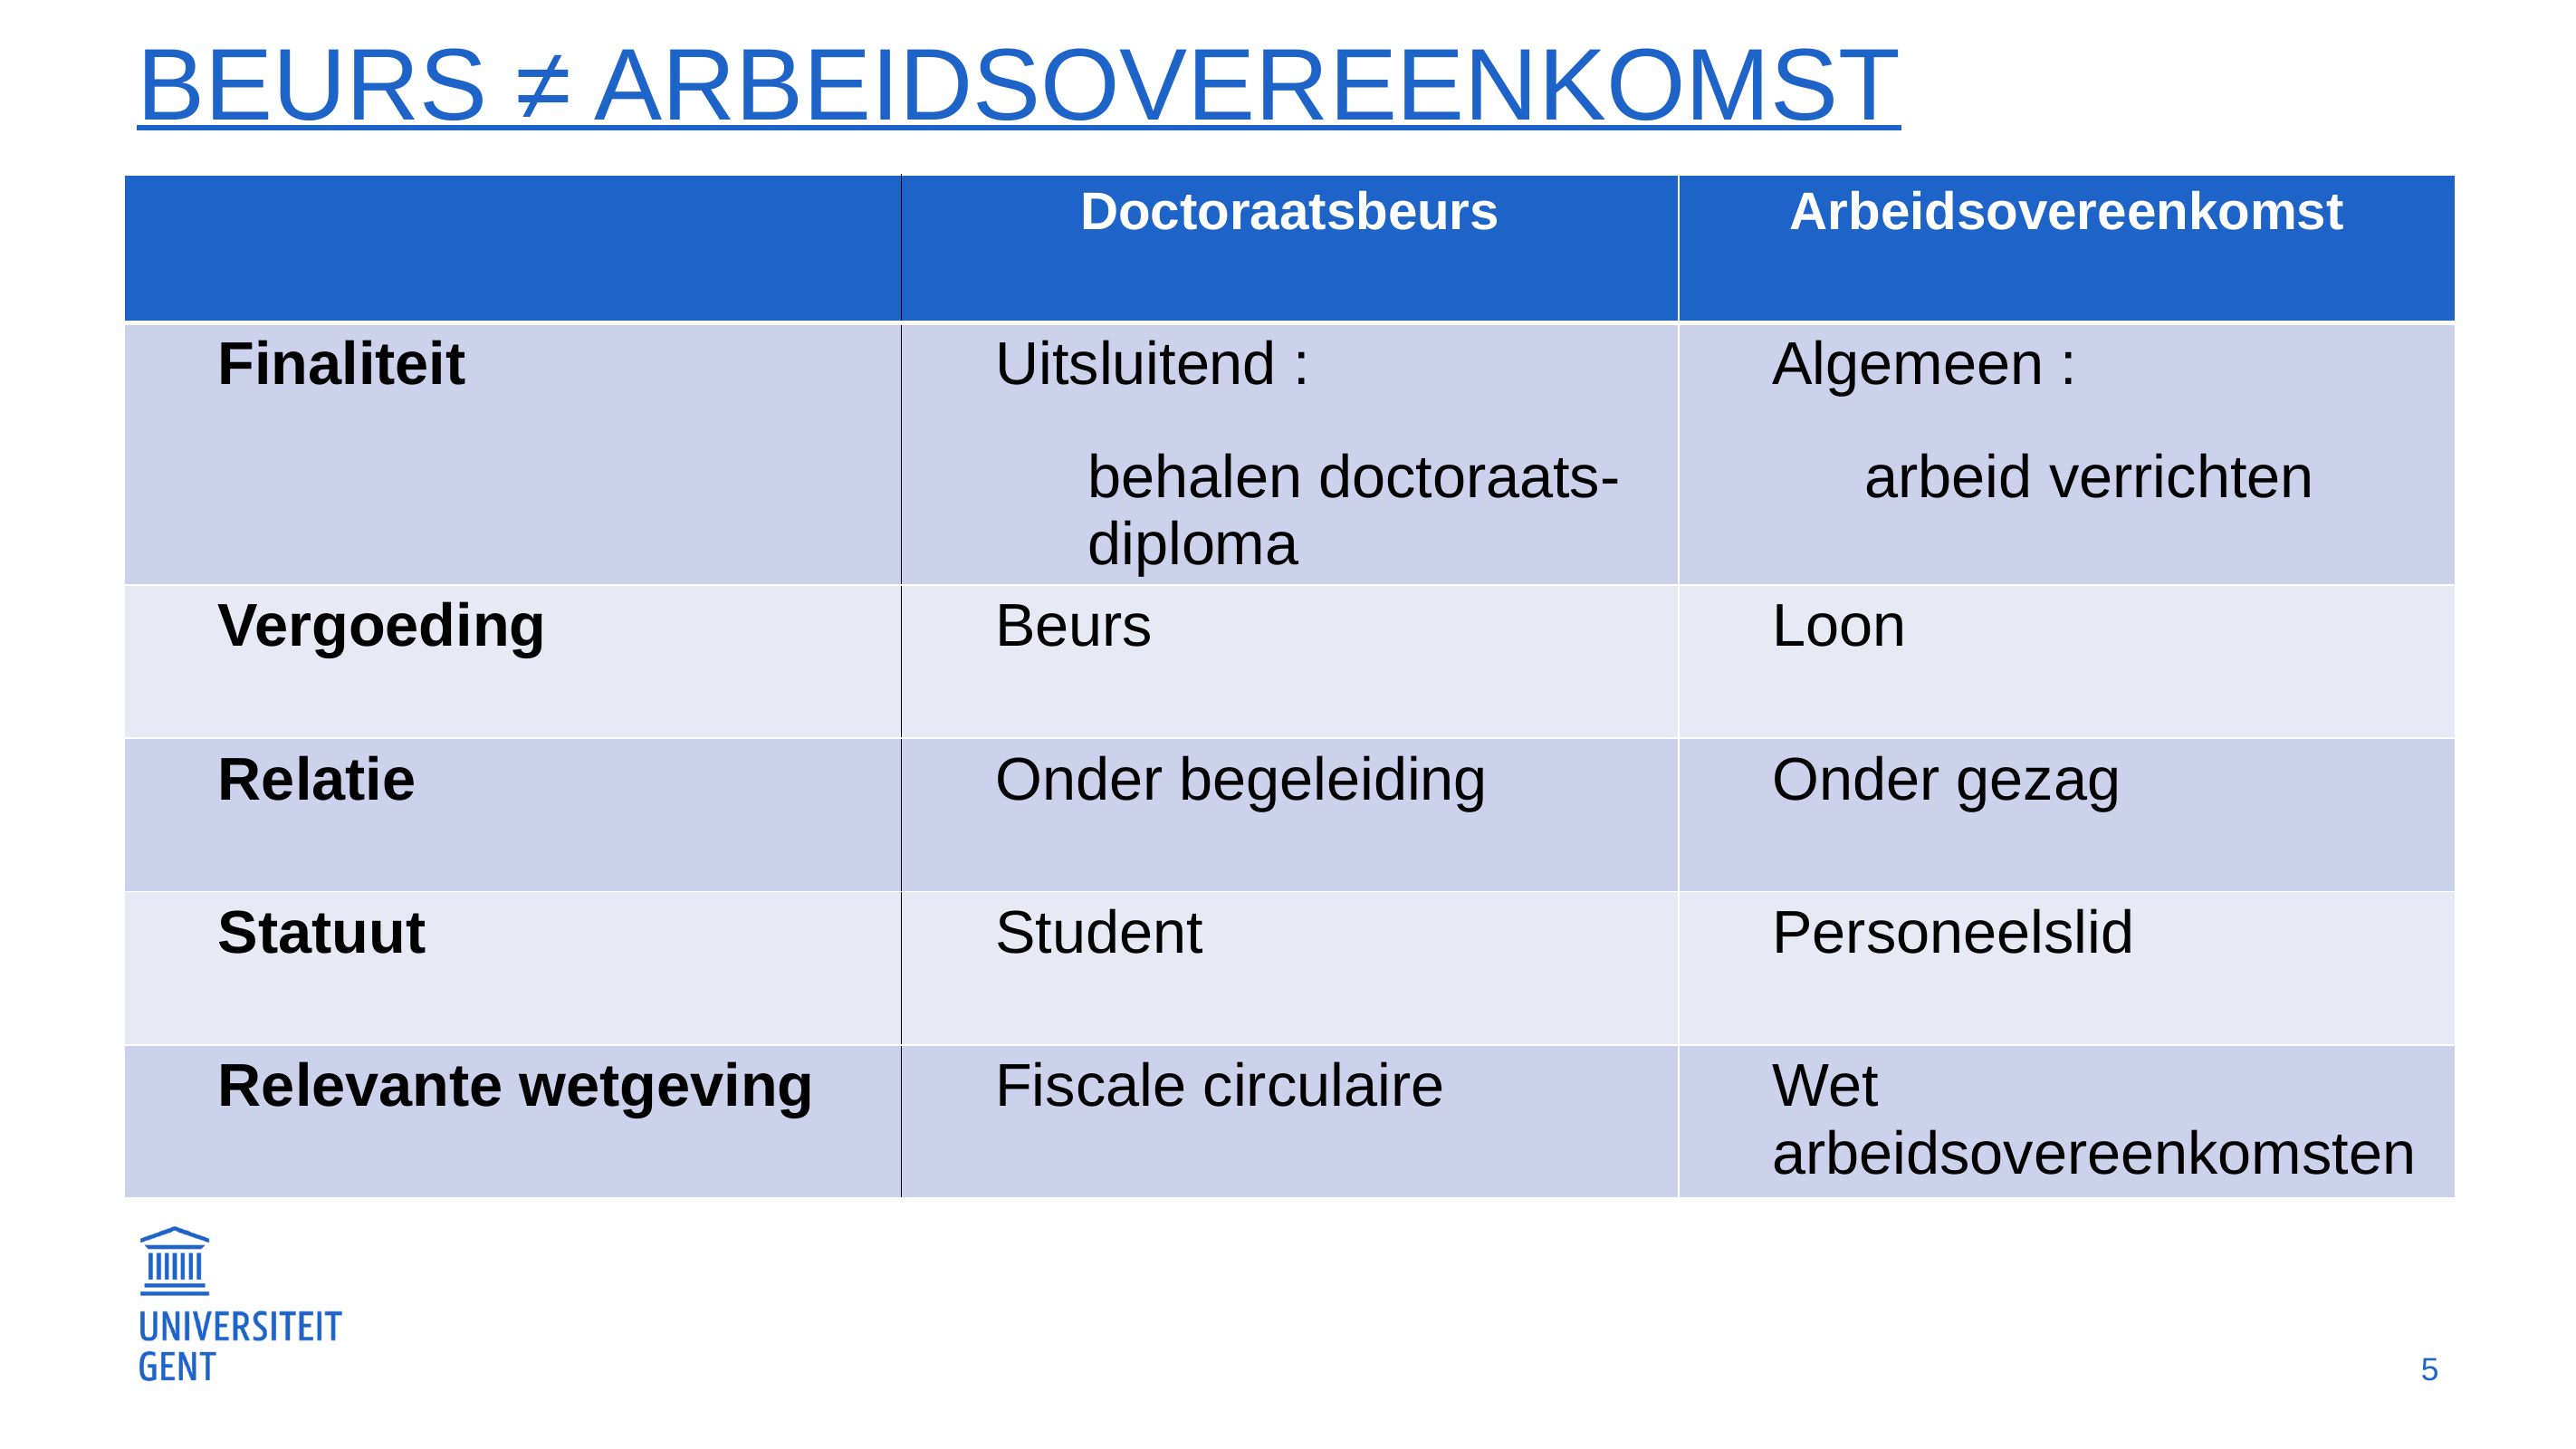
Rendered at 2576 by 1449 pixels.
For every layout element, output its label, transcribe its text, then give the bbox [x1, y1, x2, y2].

table_cell Personeelslid [1680, 892, 2455, 1044]
table_header [125, 176, 901, 321]
table_cell Beurs [902, 586, 1678, 737]
slide_number 5 [2315, 1329, 2453, 1407]
table_cell Finaliteit [125, 325, 901, 584]
table_cell Algemeen : arbeid verrichten [1680, 325, 2455, 584]
picture [72, 1174, 415, 1449]
table_cell Student [902, 892, 1678, 1044]
table_cell Vergoeding [125, 586, 901, 737]
table_header Arbeidsovereenkomst [1680, 176, 2455, 321]
table_cell Relevante wetgeving [125, 1046, 901, 1197]
table_cell Onder begeleiding [902, 739, 1678, 891]
table_header Doctoraatsbeurs [902, 176, 1678, 321]
table_cell Onder gezag [1680, 739, 2455, 891]
table_cell Relatie [125, 739, 901, 891]
table_cell Wet arbeidsovereenkomsten [1680, 1046, 2455, 1197]
title Beurs ≠ arbeidsovereenkomst [123, 20, 2456, 149]
table_cell Uitsluitend : behalen doctoraats-diploma [902, 325, 1678, 584]
table_cell Loon [1680, 586, 2455, 737]
table_cell Fiscale circulaire [902, 1046, 1678, 1197]
table_cell Statuut [125, 892, 901, 1044]
